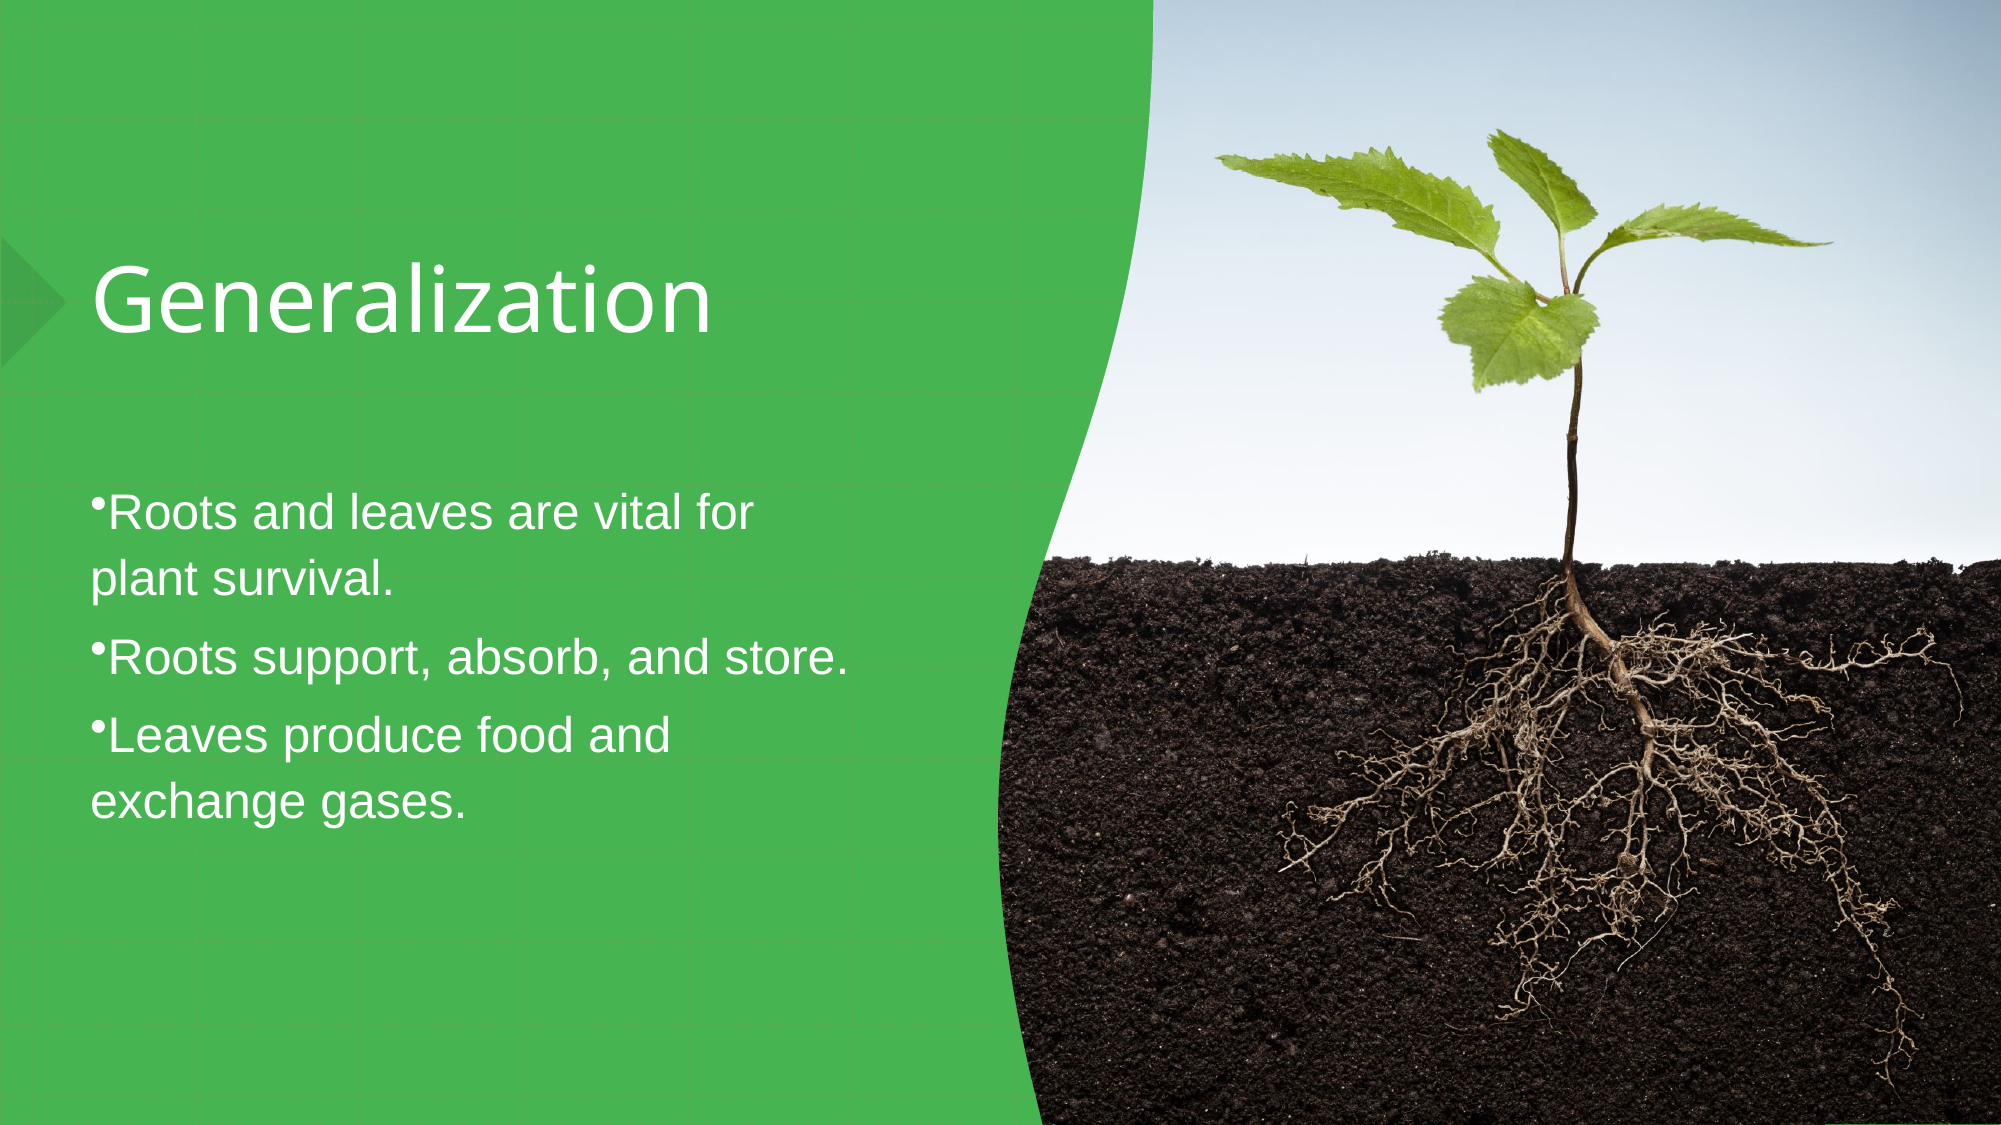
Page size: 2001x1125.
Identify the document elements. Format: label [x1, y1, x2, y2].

text_box [0, 0, 998, 1125]
picture [998, 0, 2001, 1125]
